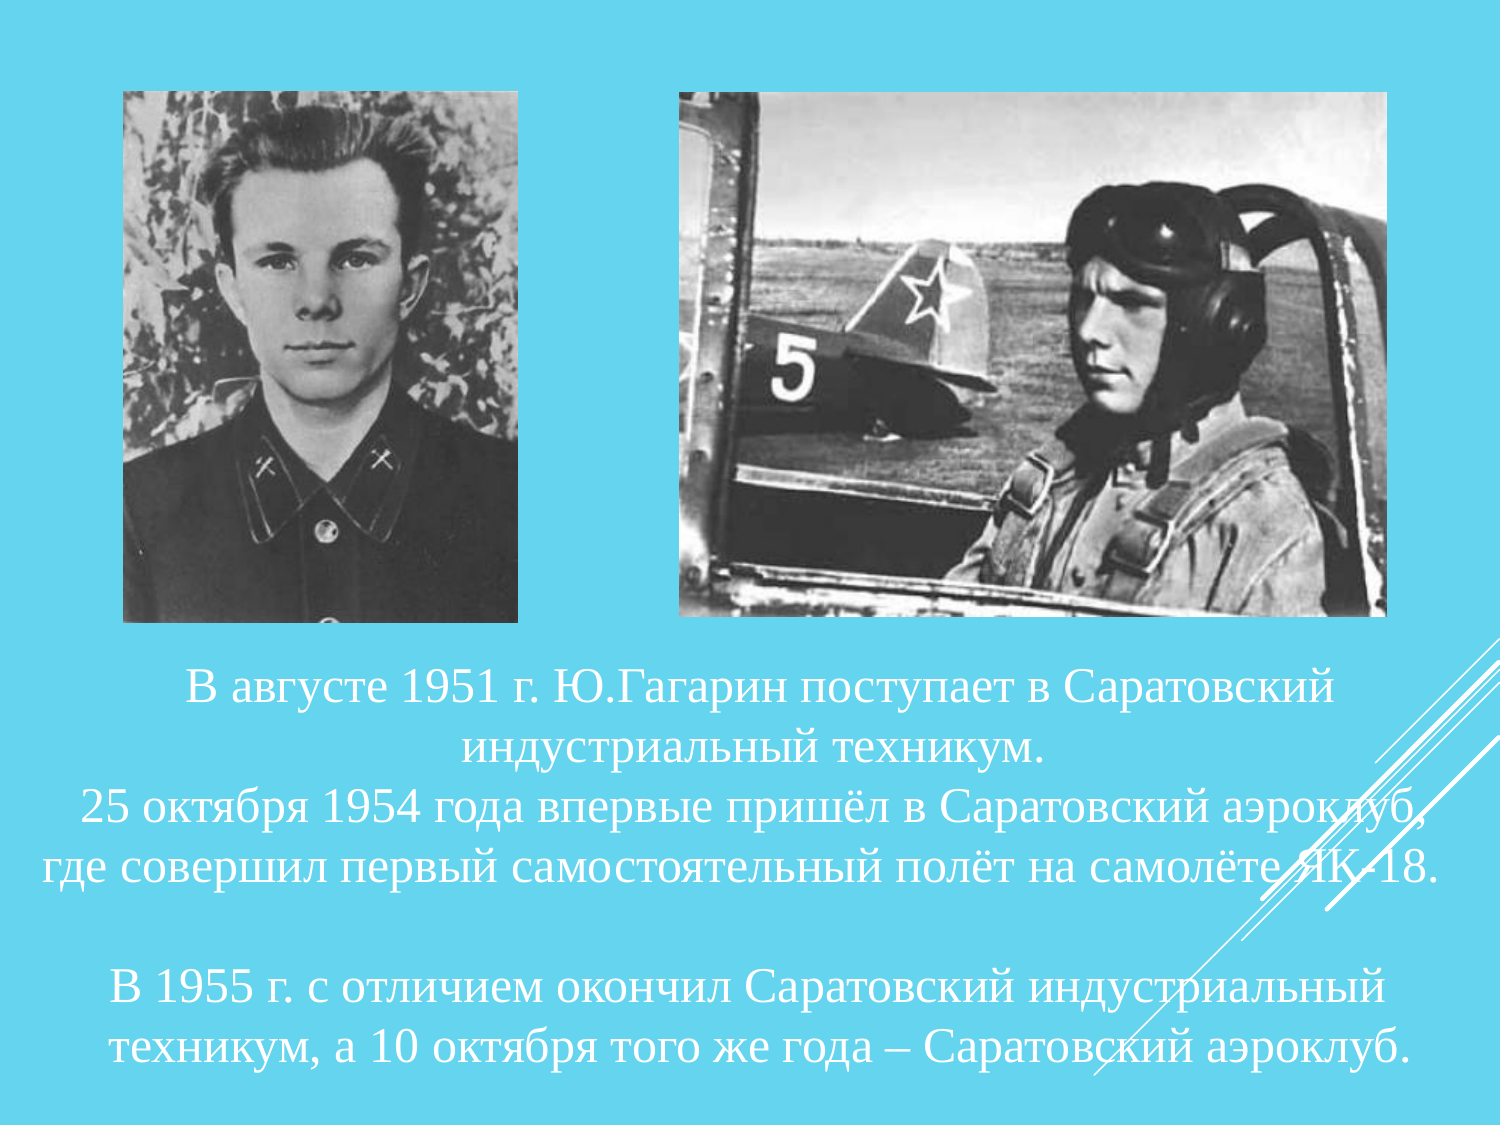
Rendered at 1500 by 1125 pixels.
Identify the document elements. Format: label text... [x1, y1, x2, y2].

text_box В августе 1951 г. Ю.Гагарин поступает в Саратовский индустриальный техникум. 25 октября 1954 года впервые пришёл в Саратовский аэроклуб, где совершил первый самостоятельный полёт на самолёте ЯК-18. В 1955 г. с отличием окончил Саратовский индустриальный техникум, а 10 октября того же года – Саратовский аэроклуб. [0, 642, 1471, 1083]
picture [678, 91, 1387, 617]
picture [123, 90, 518, 623]
